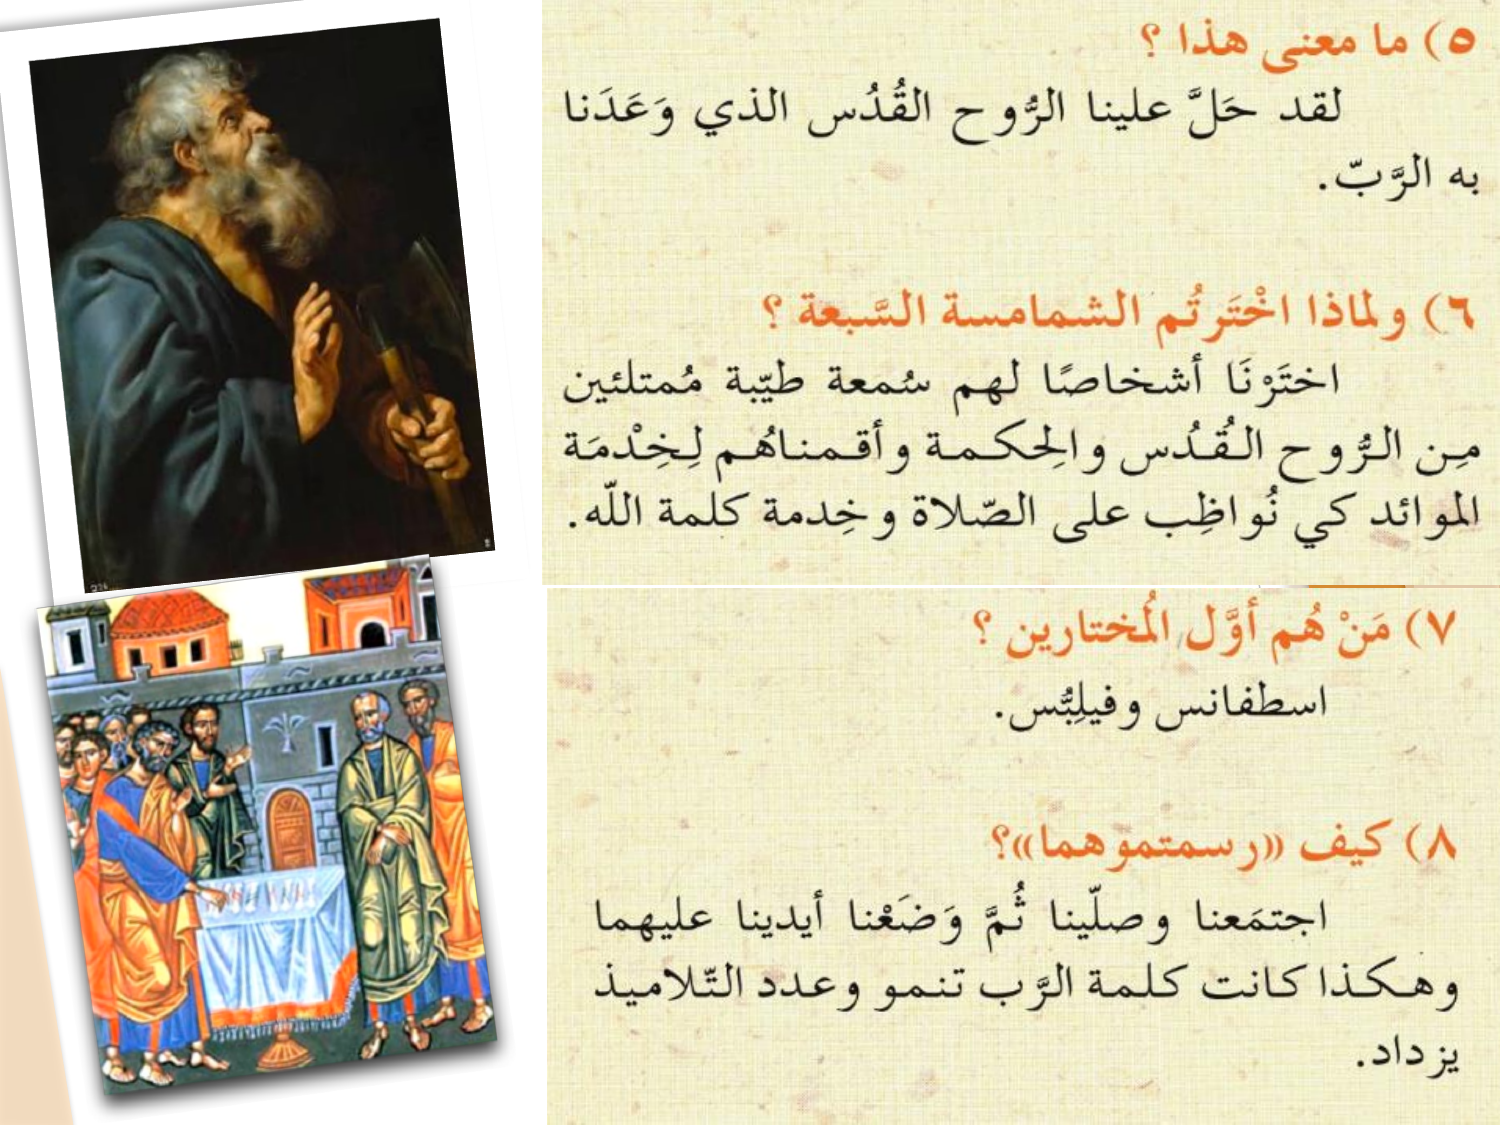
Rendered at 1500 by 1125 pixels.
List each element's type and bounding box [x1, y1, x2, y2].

picture [18, 19, 517, 1124]
list [542, 0, 1500, 586]
picture [546, 588, 1500, 1125]
